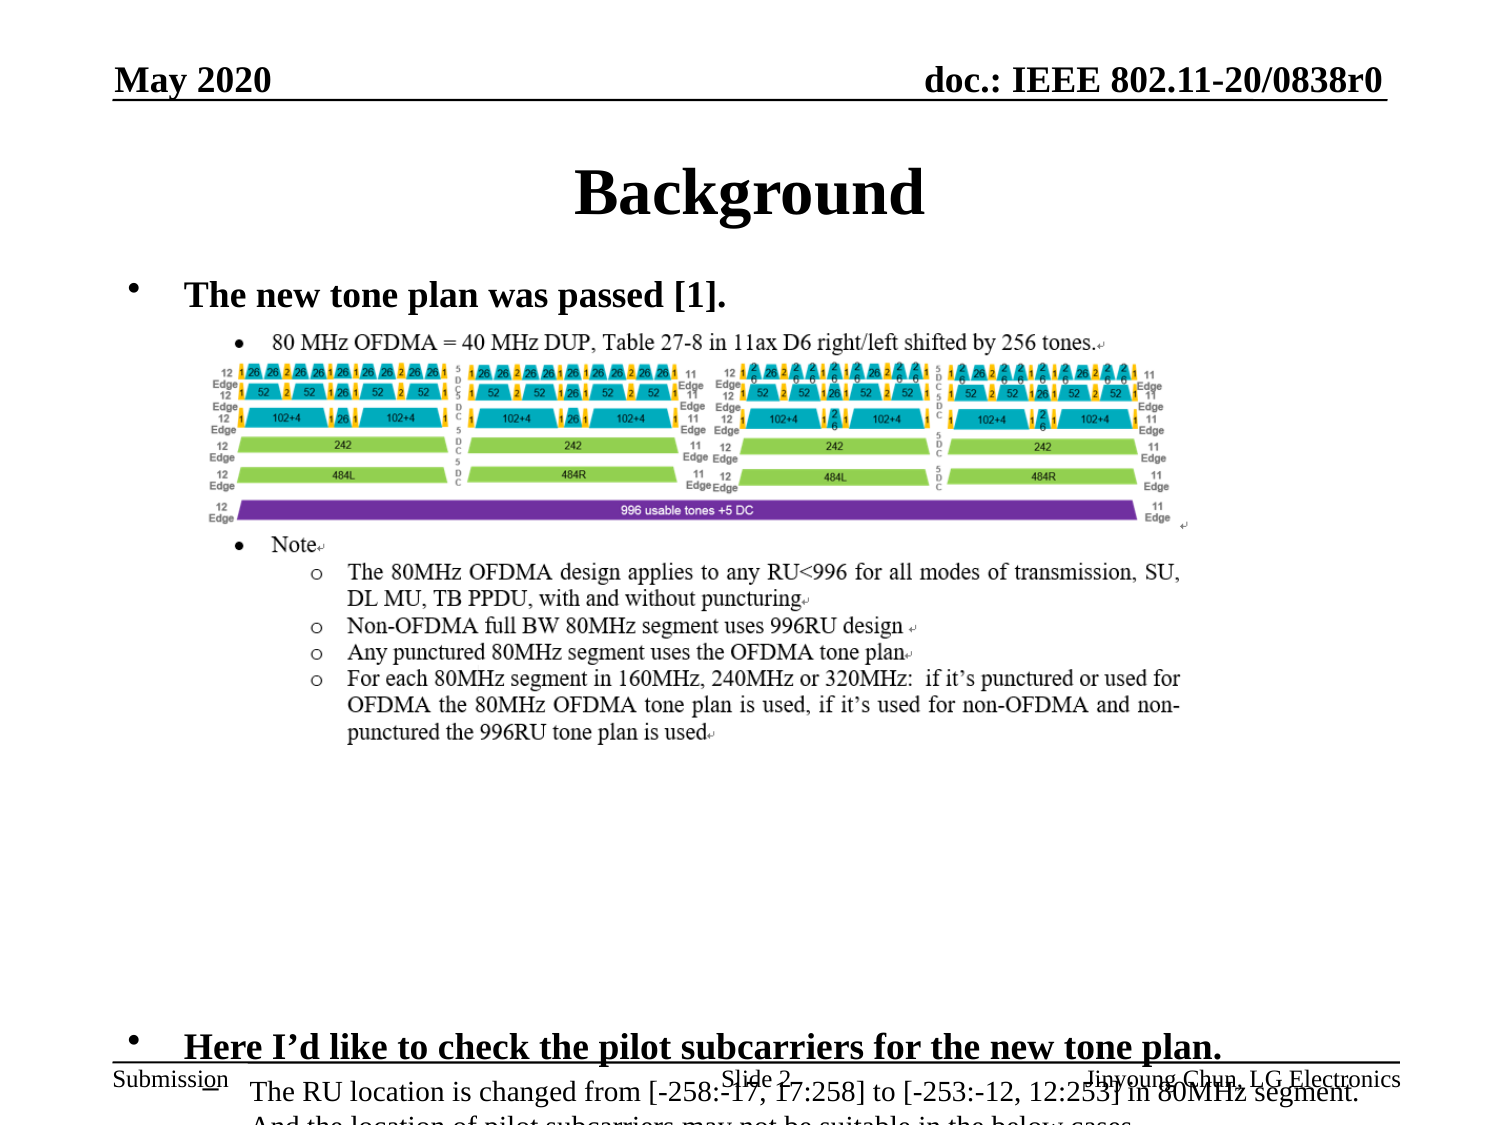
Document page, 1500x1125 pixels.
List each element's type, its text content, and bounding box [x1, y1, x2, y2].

picture [194, 330, 1201, 746]
footer Jinyoung Chun, LG Electronics [1081, 1061, 1402, 1093]
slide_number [114, 54, 274, 101]
list The new tone plan was passed [1]. Here I’d like to check the pilot subcarriers for the new tone plan. The RU location is changed from [-258:-17, 17:258] to [-253:-12, 12:253] in 80MHz segment. And the location of pilot subcarriers may not be suitable in the below cases. 26/52/106/242/484-tone RUs (some RU location is changed) n*996-tone RUs (n>=1) (the RU location is not changed) RU combinations [112, 262, 1388, 1000]
title Background [112, 112, 1388, 262]
slide_number Slide 2 [712, 1061, 800, 1093]
